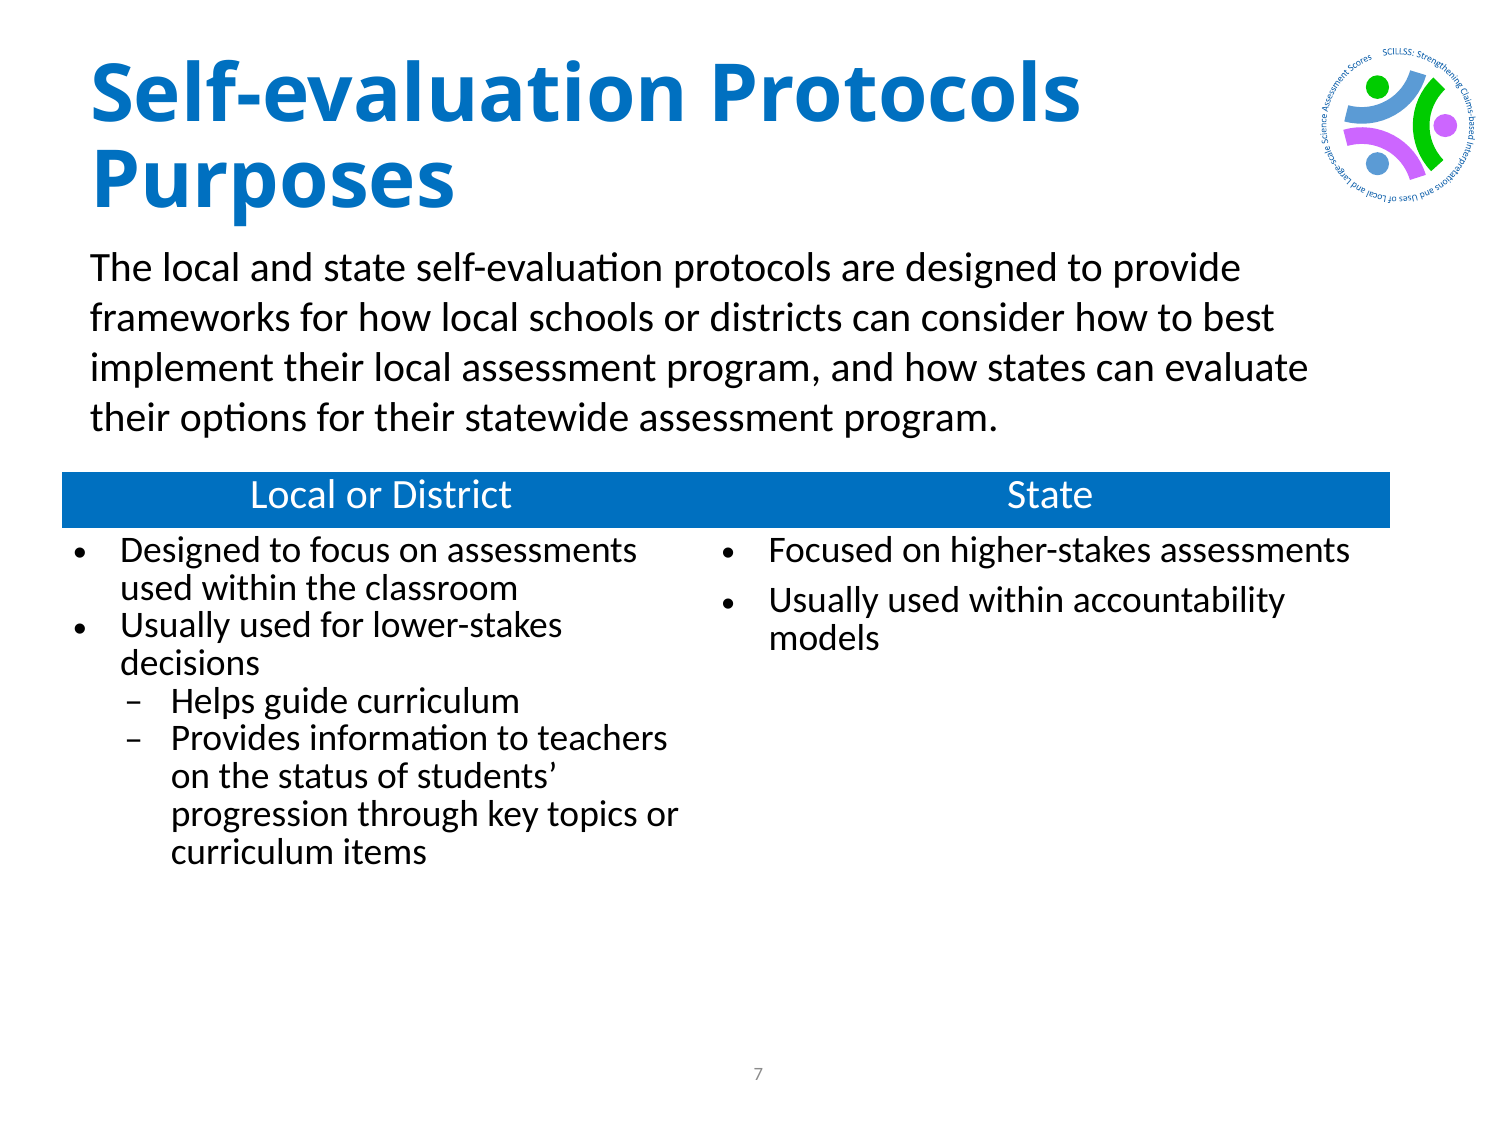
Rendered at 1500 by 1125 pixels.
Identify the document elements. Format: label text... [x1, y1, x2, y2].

table_cell Designed to focus on assessments used within the classroom Usually used for lower-stakes decisions Helps guide curriculum Provides information to teachers on the status of students’ progression through key topics or curriculum items [62, 528, 710, 917]
text_box The local and state self-evaluation protocols are designed to provide frameworks for how local schools or districts can consider how to best implement their local assessment program, and how states can evaluate their options for their statewide assessment program. [75, 232, 1391, 448]
title Self-evaluation Protocols Purposes [75, 45, 1425, 233]
table_header Local or District [62, 472, 710, 528]
table_header State [710, 472, 1390, 528]
table_cell Focused on higher-stakes assessments Usually used within accountability models [710, 528, 1390, 917]
